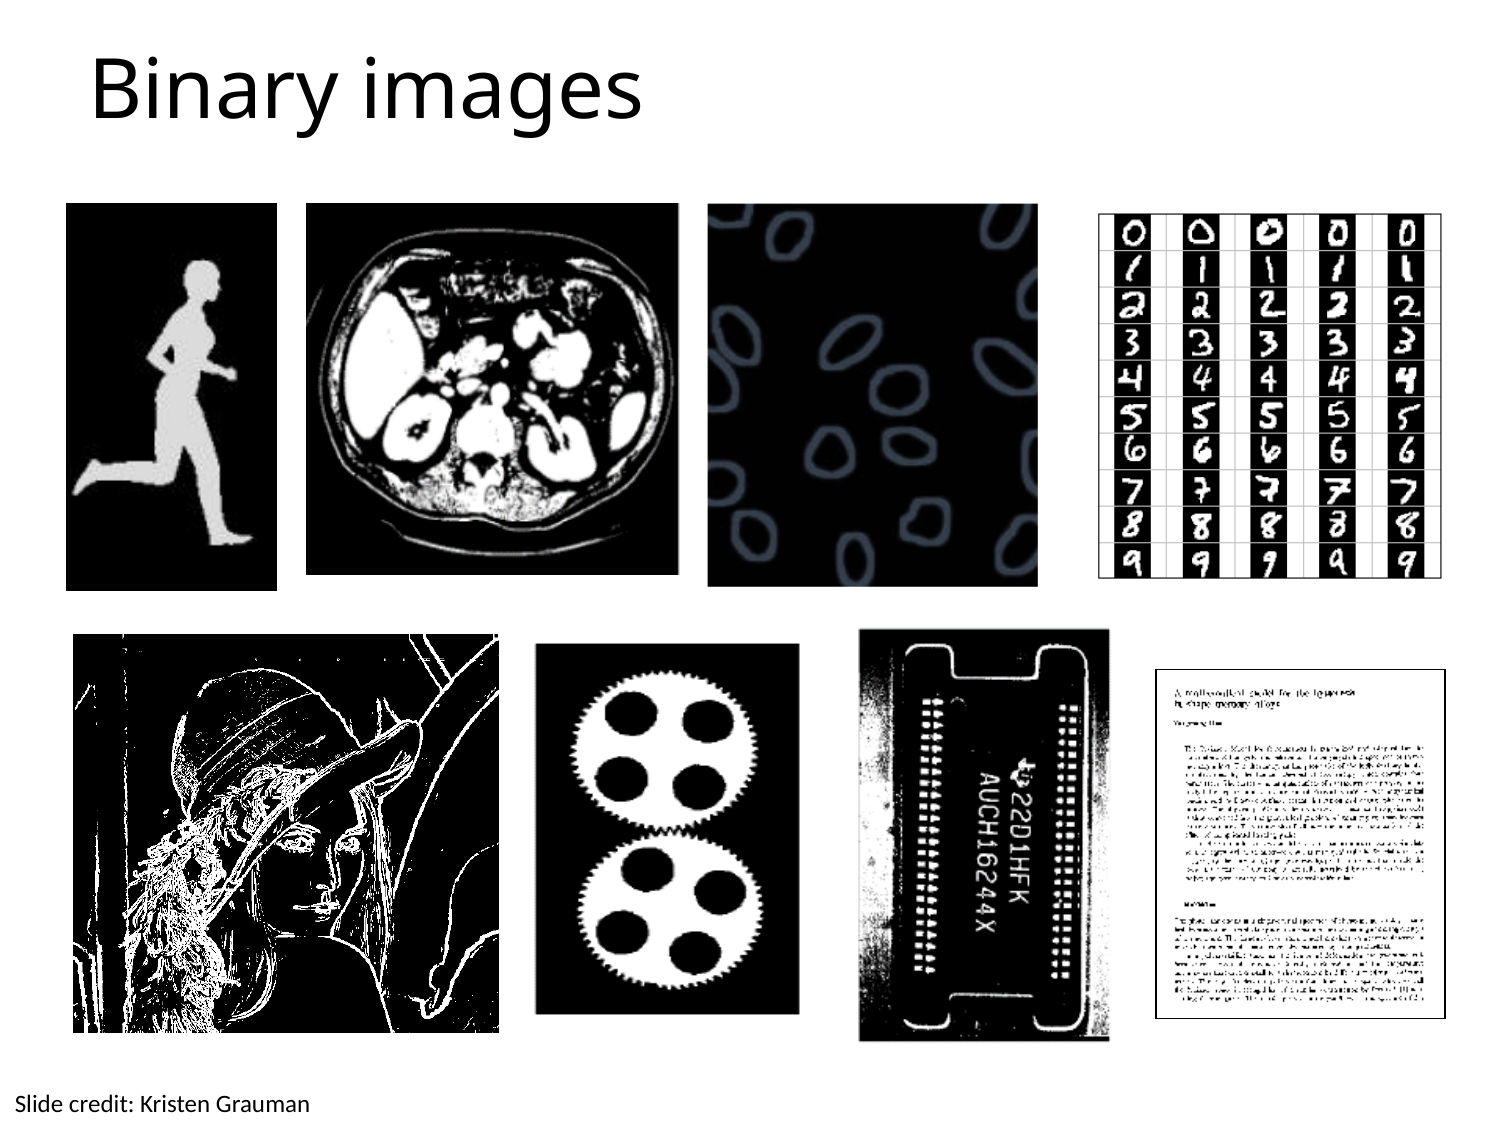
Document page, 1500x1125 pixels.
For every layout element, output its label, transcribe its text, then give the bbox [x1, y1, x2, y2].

picture [66, 203, 277, 591]
picture [1096, 209, 1445, 581]
title Binary images [73, 0, 1424, 186]
picture [73, 634, 499, 1034]
picture [306, 203, 1064, 575]
picture [857, 622, 1122, 1054]
text_box Slide credit: Kristen Grauman [0, 1079, 438, 1125]
picture [516, 622, 817, 1035]
picture [1156, 670, 1445, 1018]
